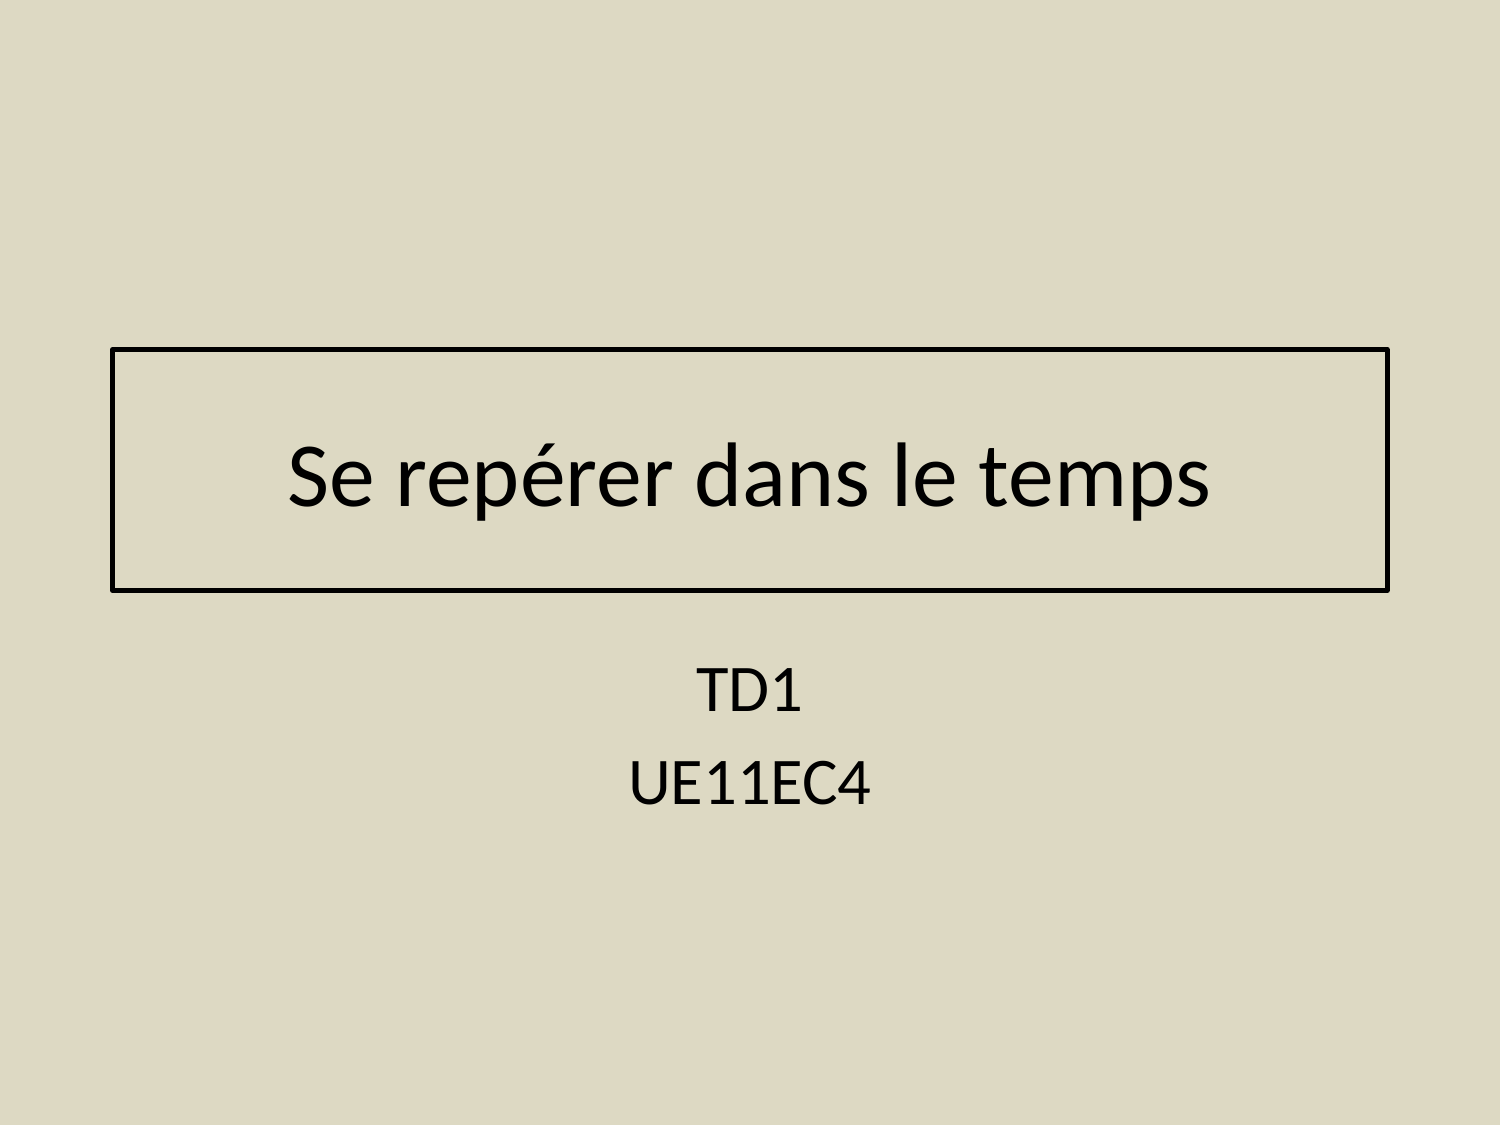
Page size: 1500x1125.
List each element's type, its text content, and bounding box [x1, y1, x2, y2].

subtitle TD1 UE11EC4 [225, 637, 1275, 925]
title Se repérer dans le temps [112, 349, 1388, 591]
